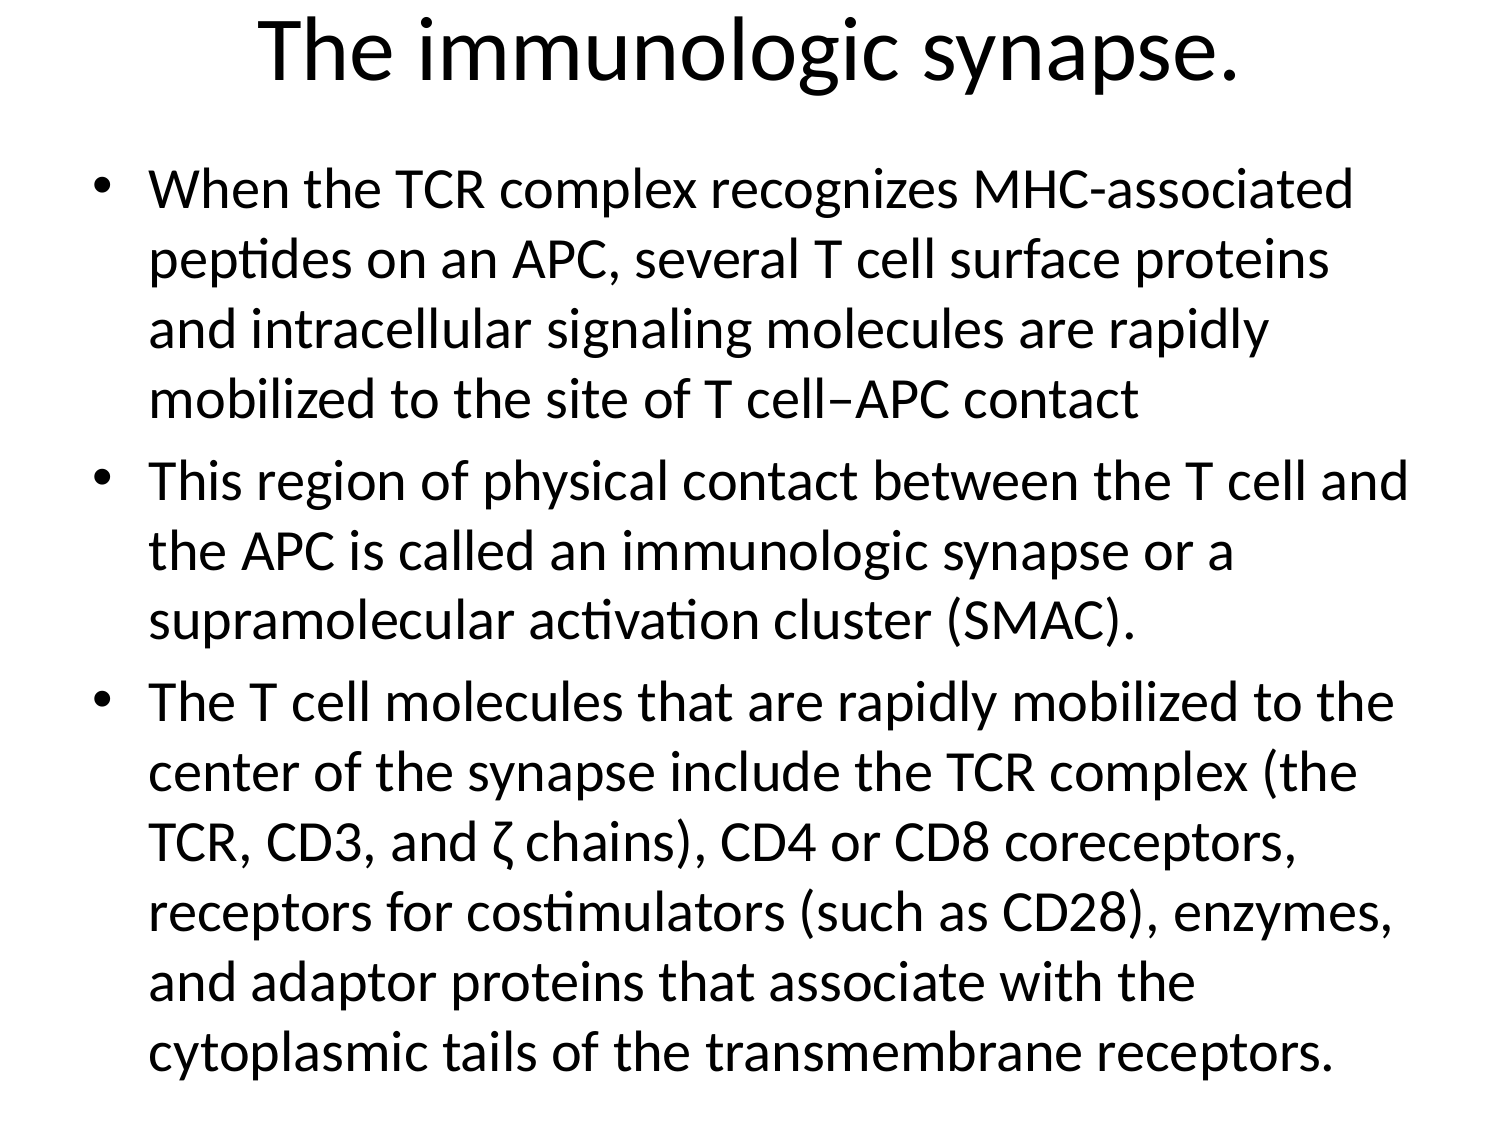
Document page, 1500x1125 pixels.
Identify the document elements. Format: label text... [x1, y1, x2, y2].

title The immunologic synapse. [75, 0, 1425, 138]
list When the TCR complex recognizes MHC-associated peptides on an APC, several T cell surface proteins and intracellular signaling molecules are rapidly mobilized to the site of T cell–APC contact This region of physical contact between the T cell and the APC is called an immunologic synapse or a supramolecular activation cluster (SMAC). The T cell molecules that are rapidly mobilized to the center of the synapse include the TCR complex (the TCR, CD3, and ζ chains), CD4 or CD8 coreceptors, receptors for costimulators (such as CD28), enzymes, and adaptor proteins that associate with the cytoplasmic tails of the transmembrane receptors. [77, 142, 1428, 885]
